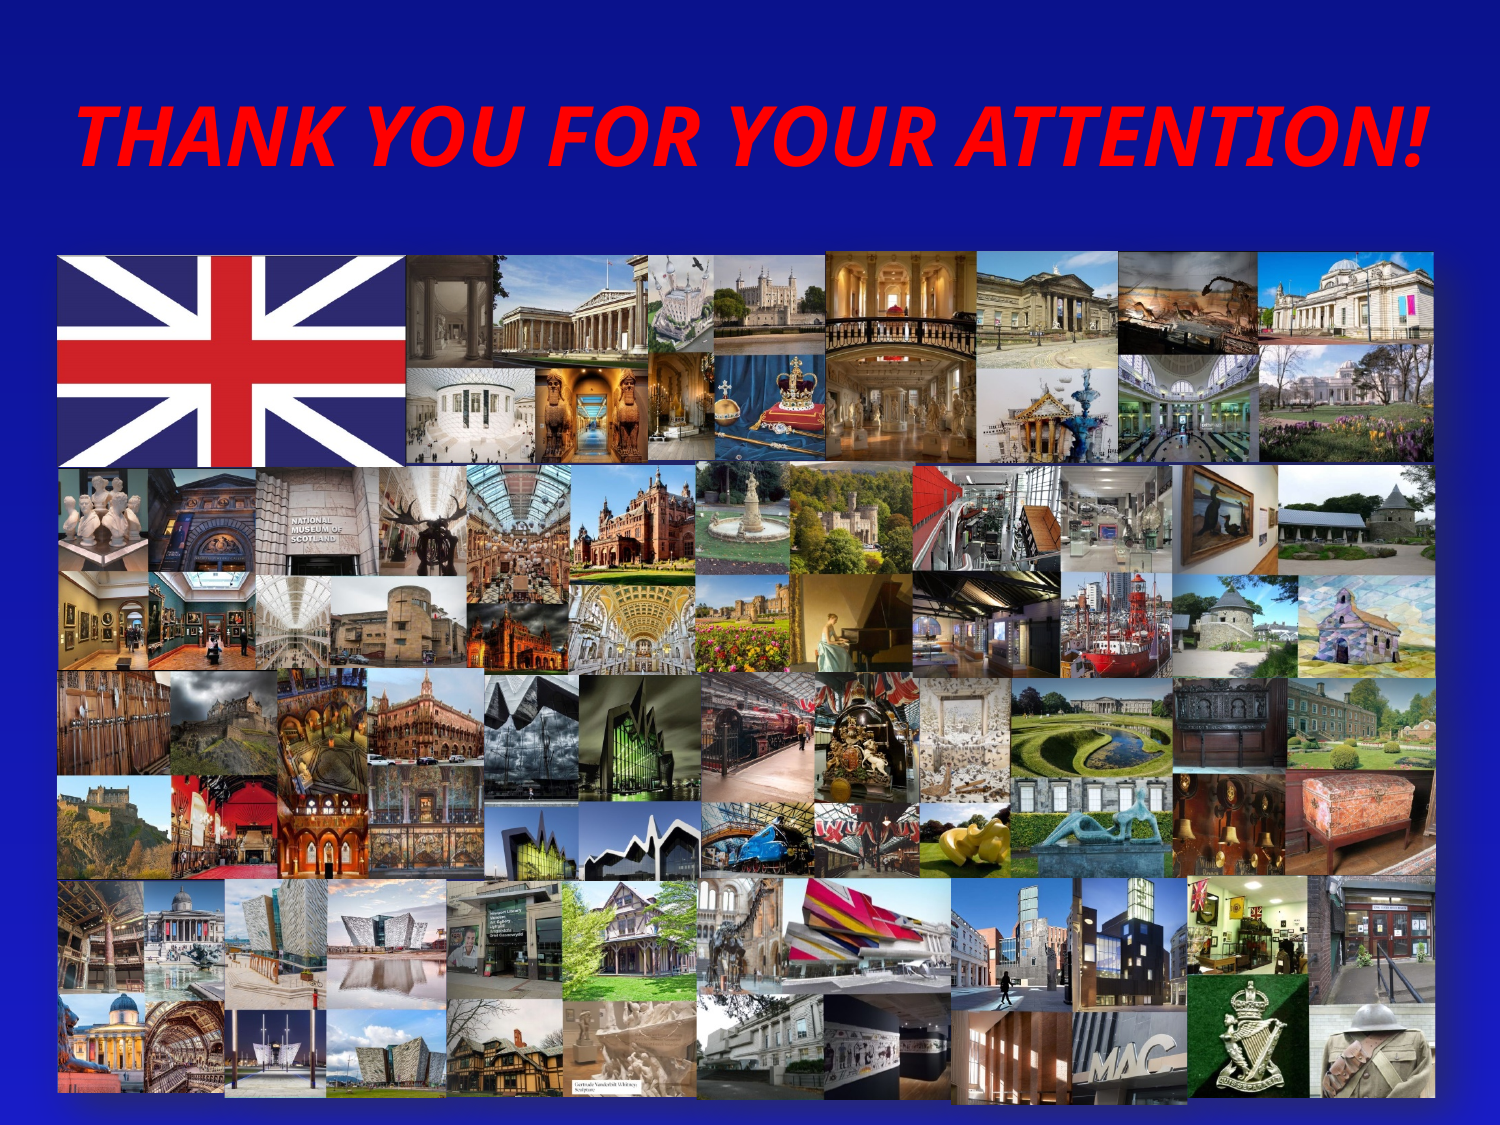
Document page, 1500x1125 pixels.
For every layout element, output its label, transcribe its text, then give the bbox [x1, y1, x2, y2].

picture [56, 251, 1437, 1105]
title THANK YOU FOR YOUR ATTENTION! [0, 0, 1500, 268]
